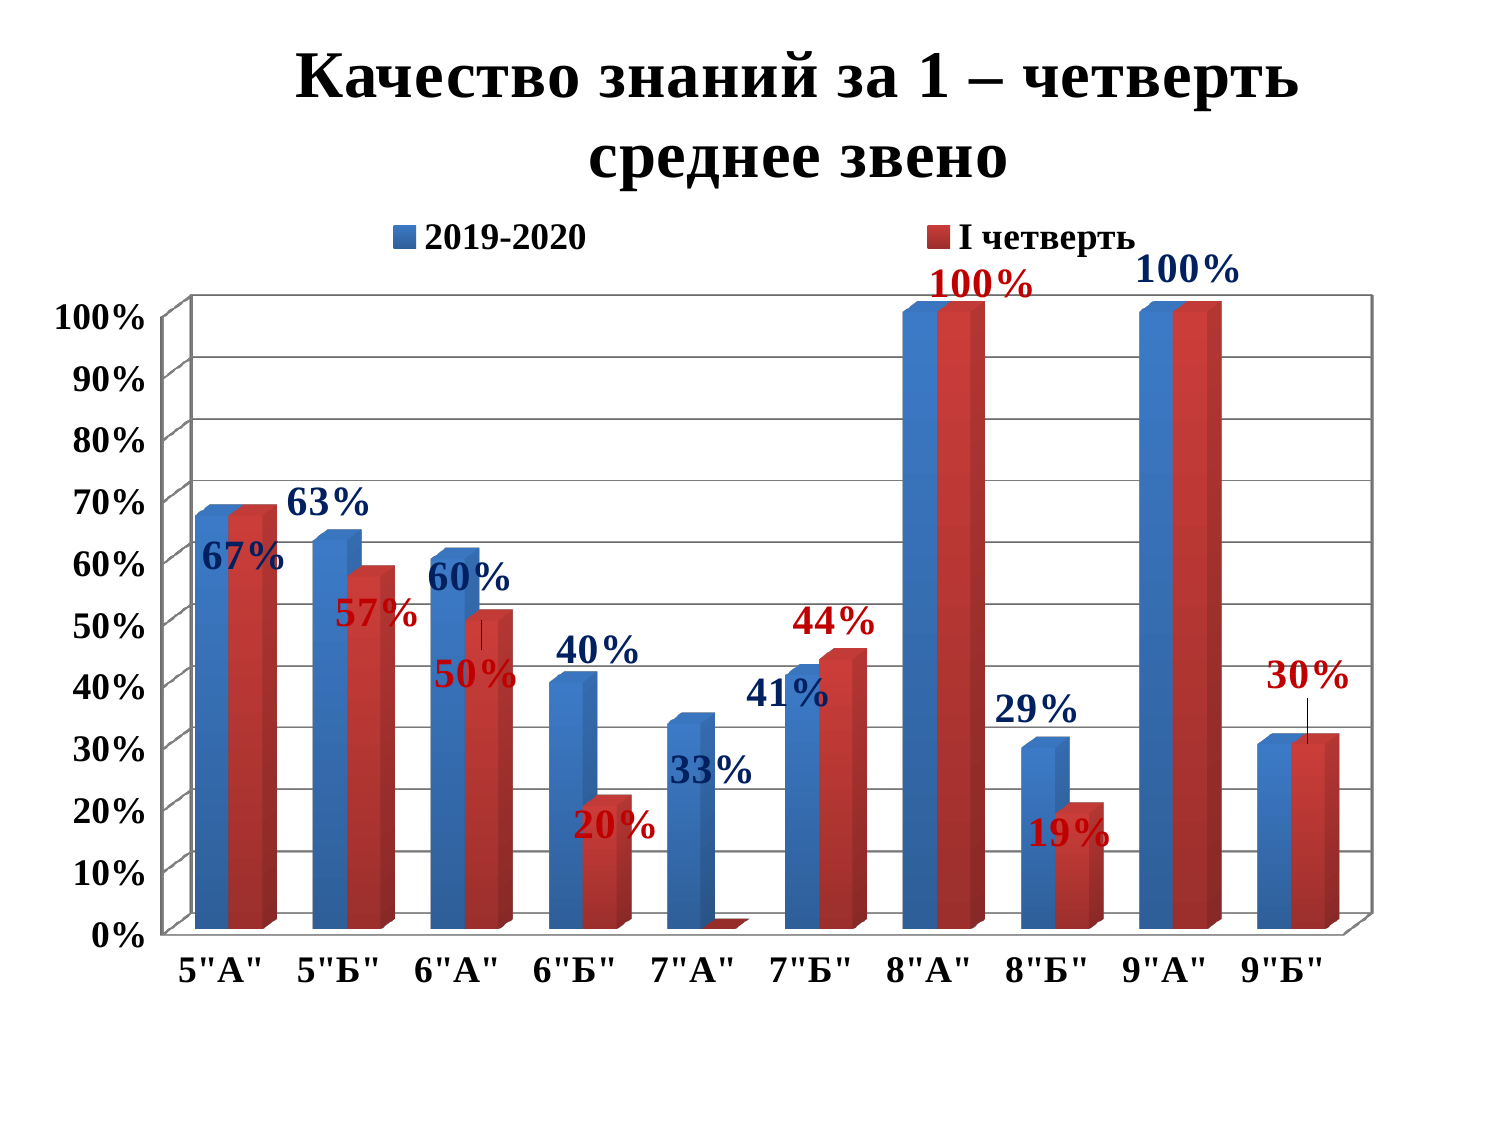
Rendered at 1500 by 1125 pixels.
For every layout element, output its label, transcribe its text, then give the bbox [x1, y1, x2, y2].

chart [46, 198, 1466, 1095]
text_box Качество знаний за 1 – четверть среднее звено [128, 23, 1469, 199]
